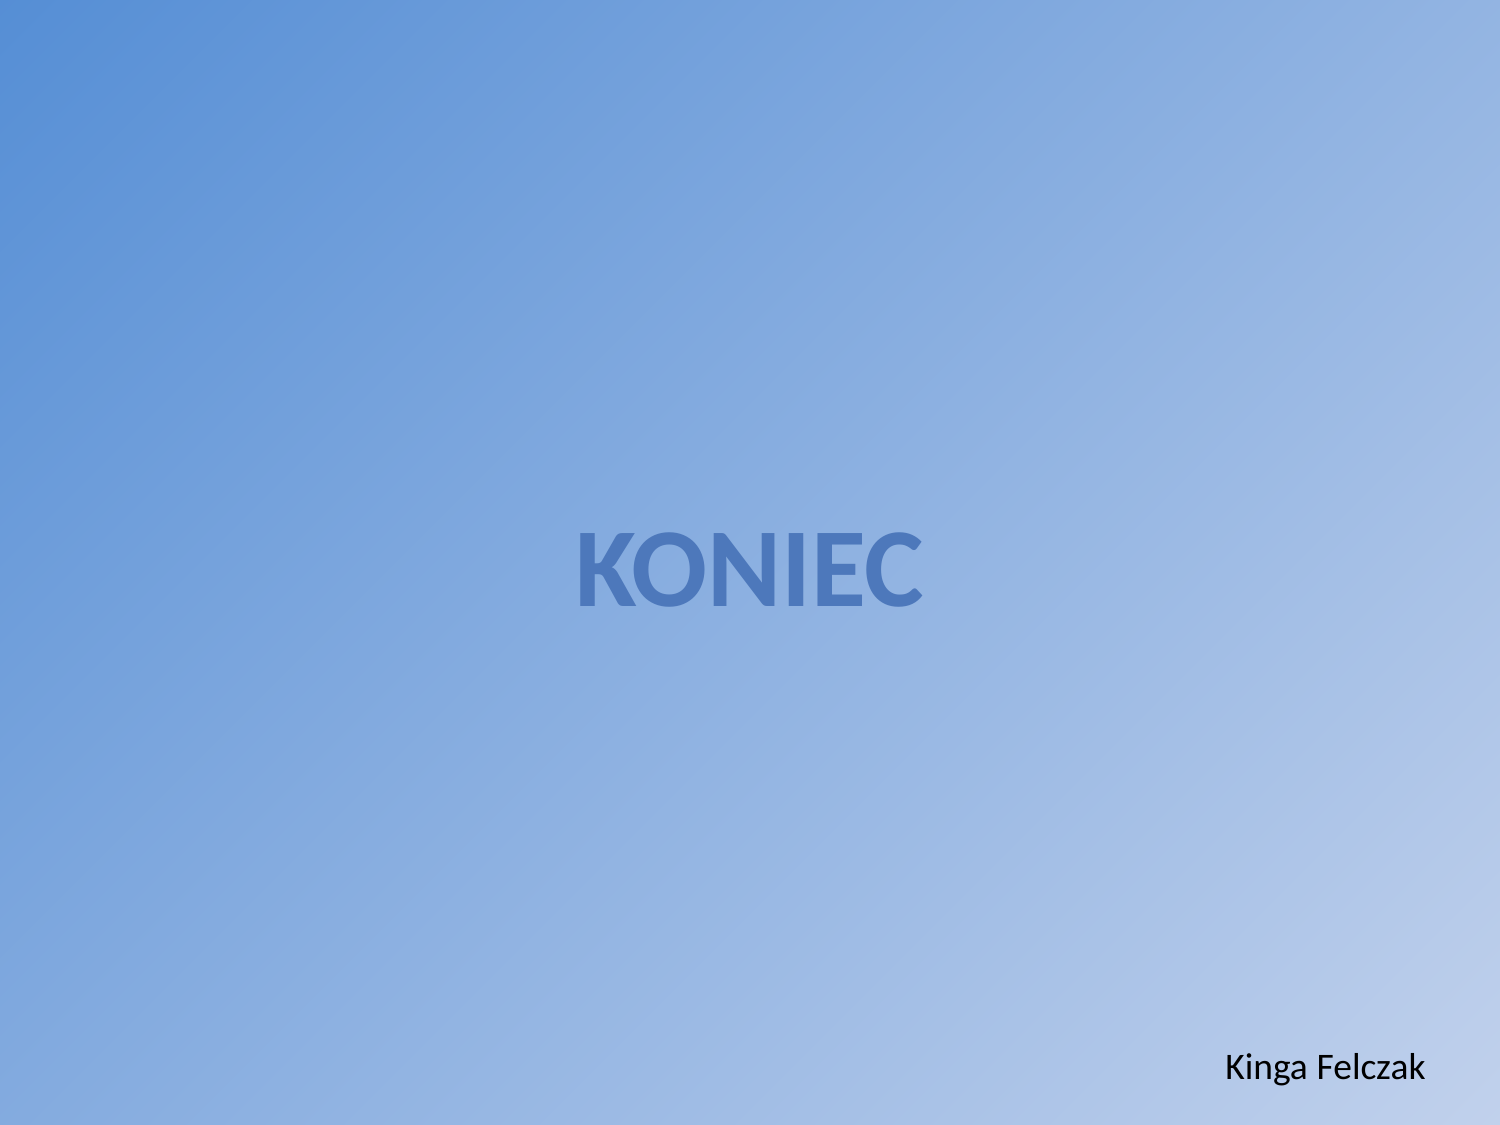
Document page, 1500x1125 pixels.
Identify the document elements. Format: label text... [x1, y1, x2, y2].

text_box Koniec [560, 486, 940, 637]
text_box Kinga Felczak [1210, 1034, 1459, 1095]
